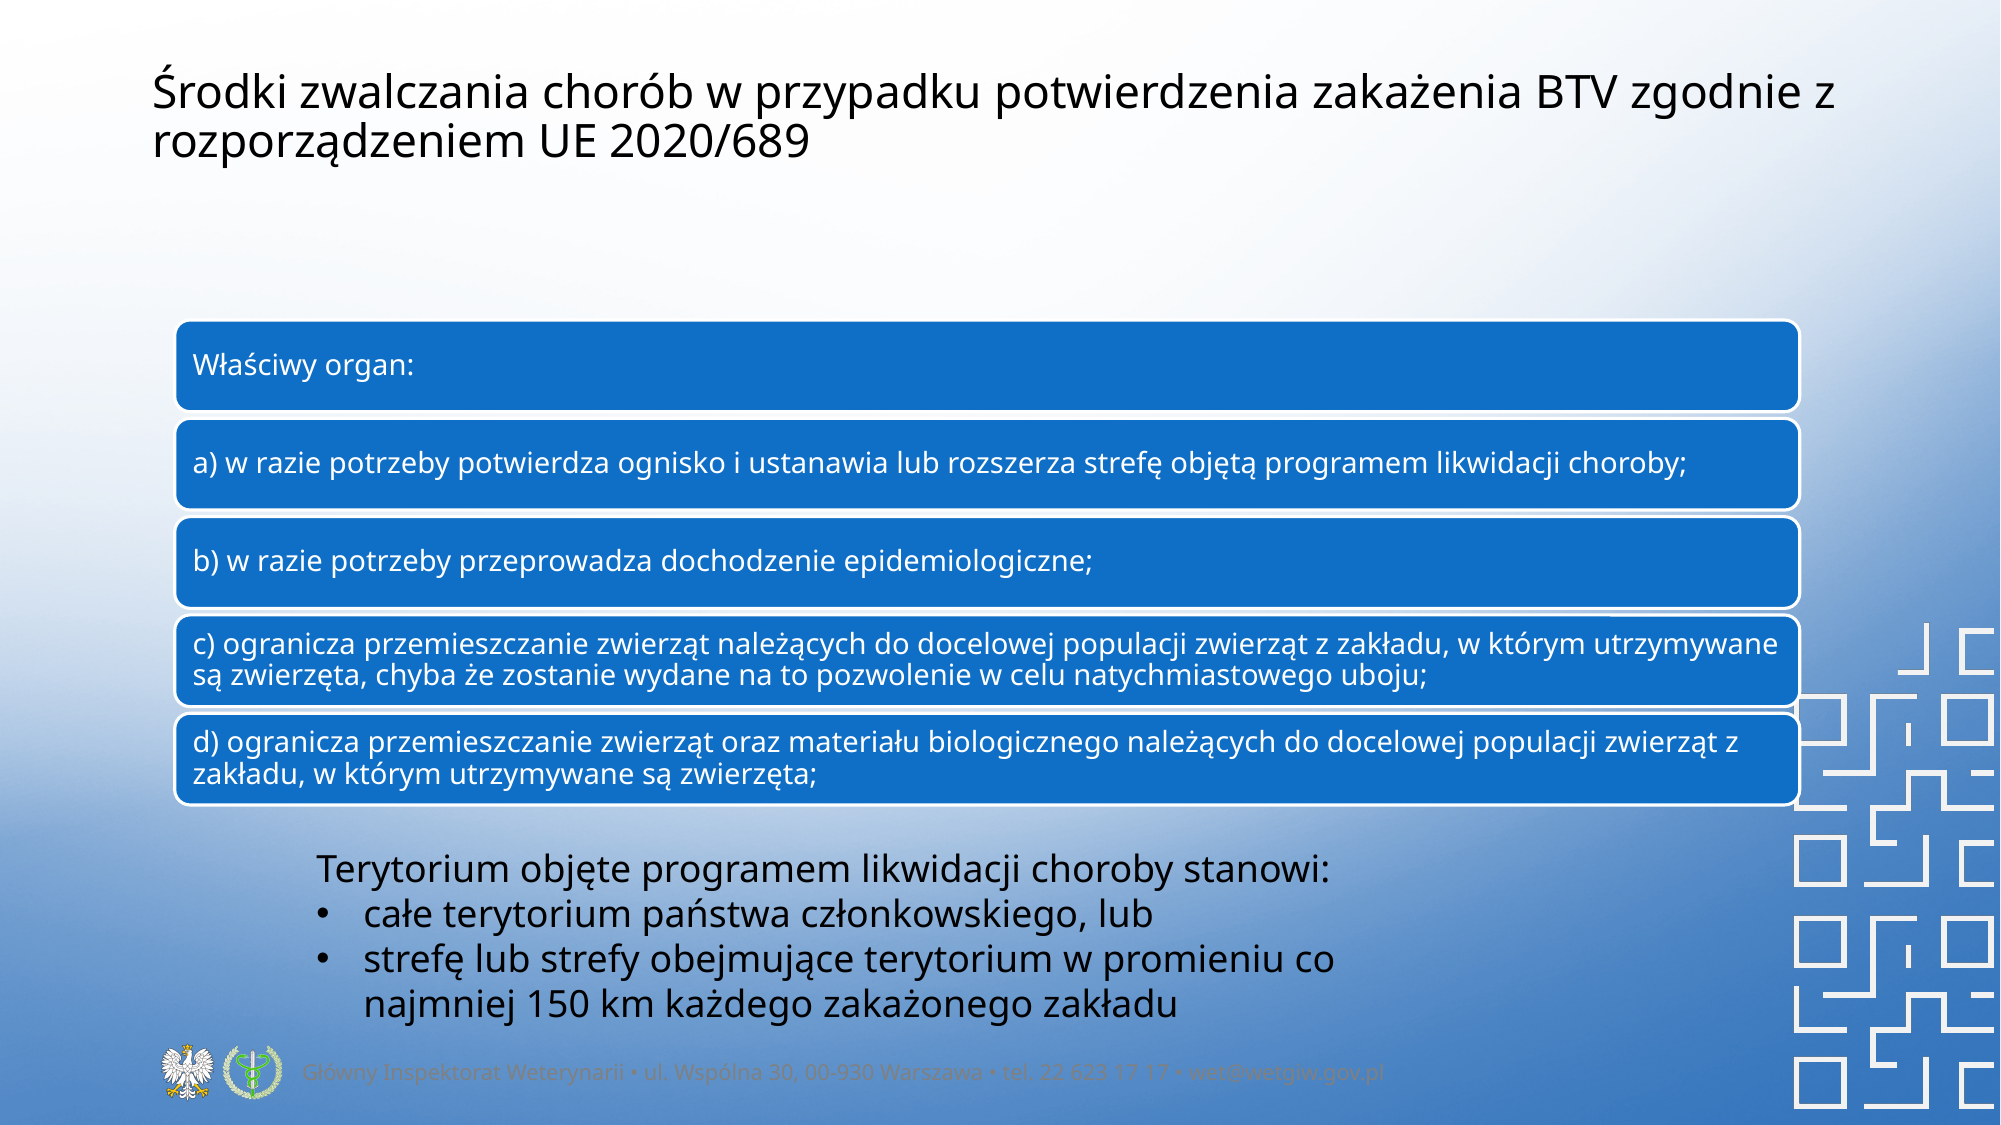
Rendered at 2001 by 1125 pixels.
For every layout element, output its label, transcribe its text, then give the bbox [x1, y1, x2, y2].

picture [147, 1030, 286, 1115]
text_box Terytorium objęte programem likwidacji choroby stanowi: całe terytorium państwa członkowskiego, lub strefę lub strefy obejmujące terytorium w promieniu co najmniej 150 km każdego zakażonego zakładu [301, 837, 1504, 1032]
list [174, 317, 1801, 807]
title Środki zwalczania chorób w przypadku potwierdzenia zakażenia BTV zgodnie z rozporządzeniem UE 2020/689 [137, 59, 1863, 278]
picture [1749, 616, 2001, 1125]
